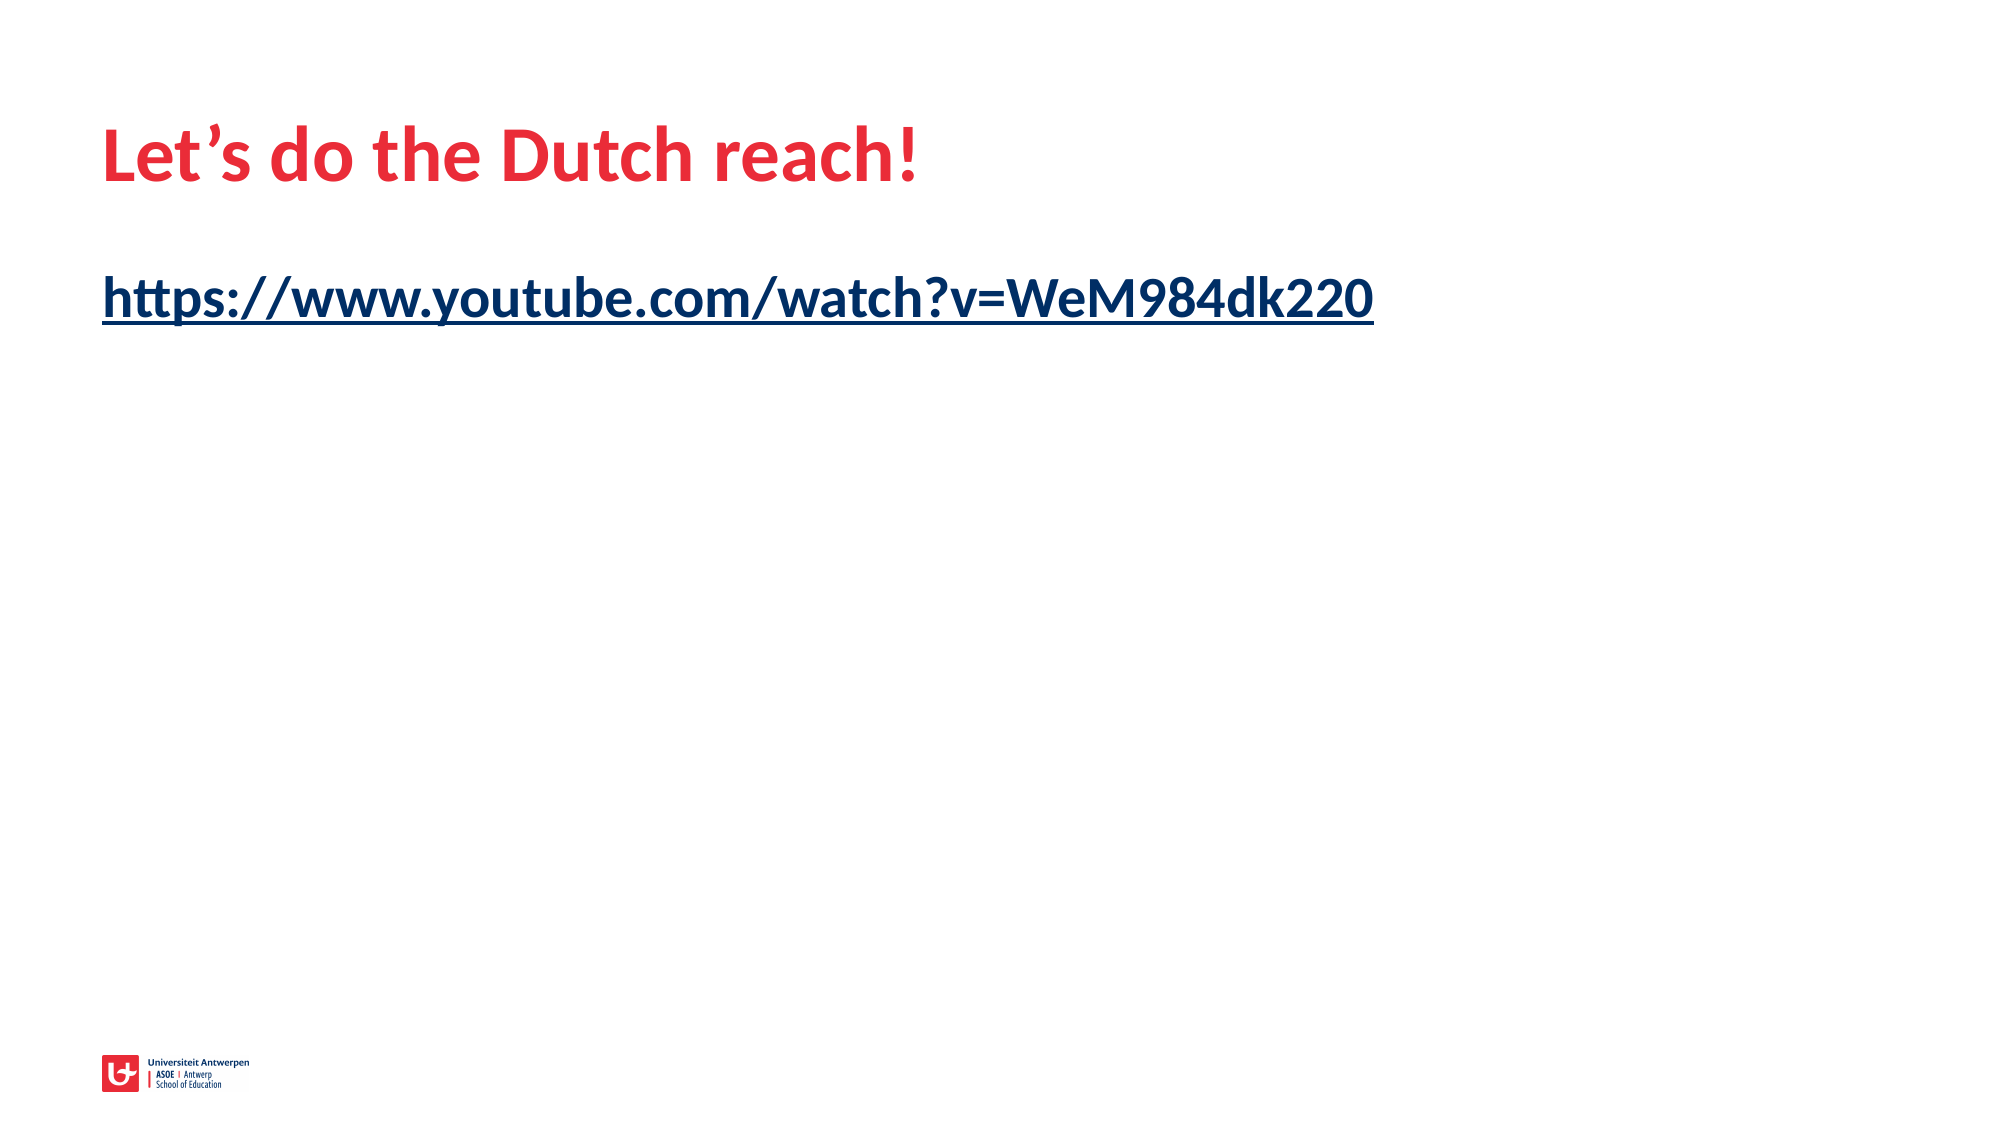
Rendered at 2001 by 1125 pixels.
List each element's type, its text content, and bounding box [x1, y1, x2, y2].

picture [102, 1055, 249, 1092]
list https://www.youtube.com/watch?v=WeM984dk220 [102, 258, 1898, 1024]
title Let’s do the Dutch reach! [102, 101, 1898, 232]
